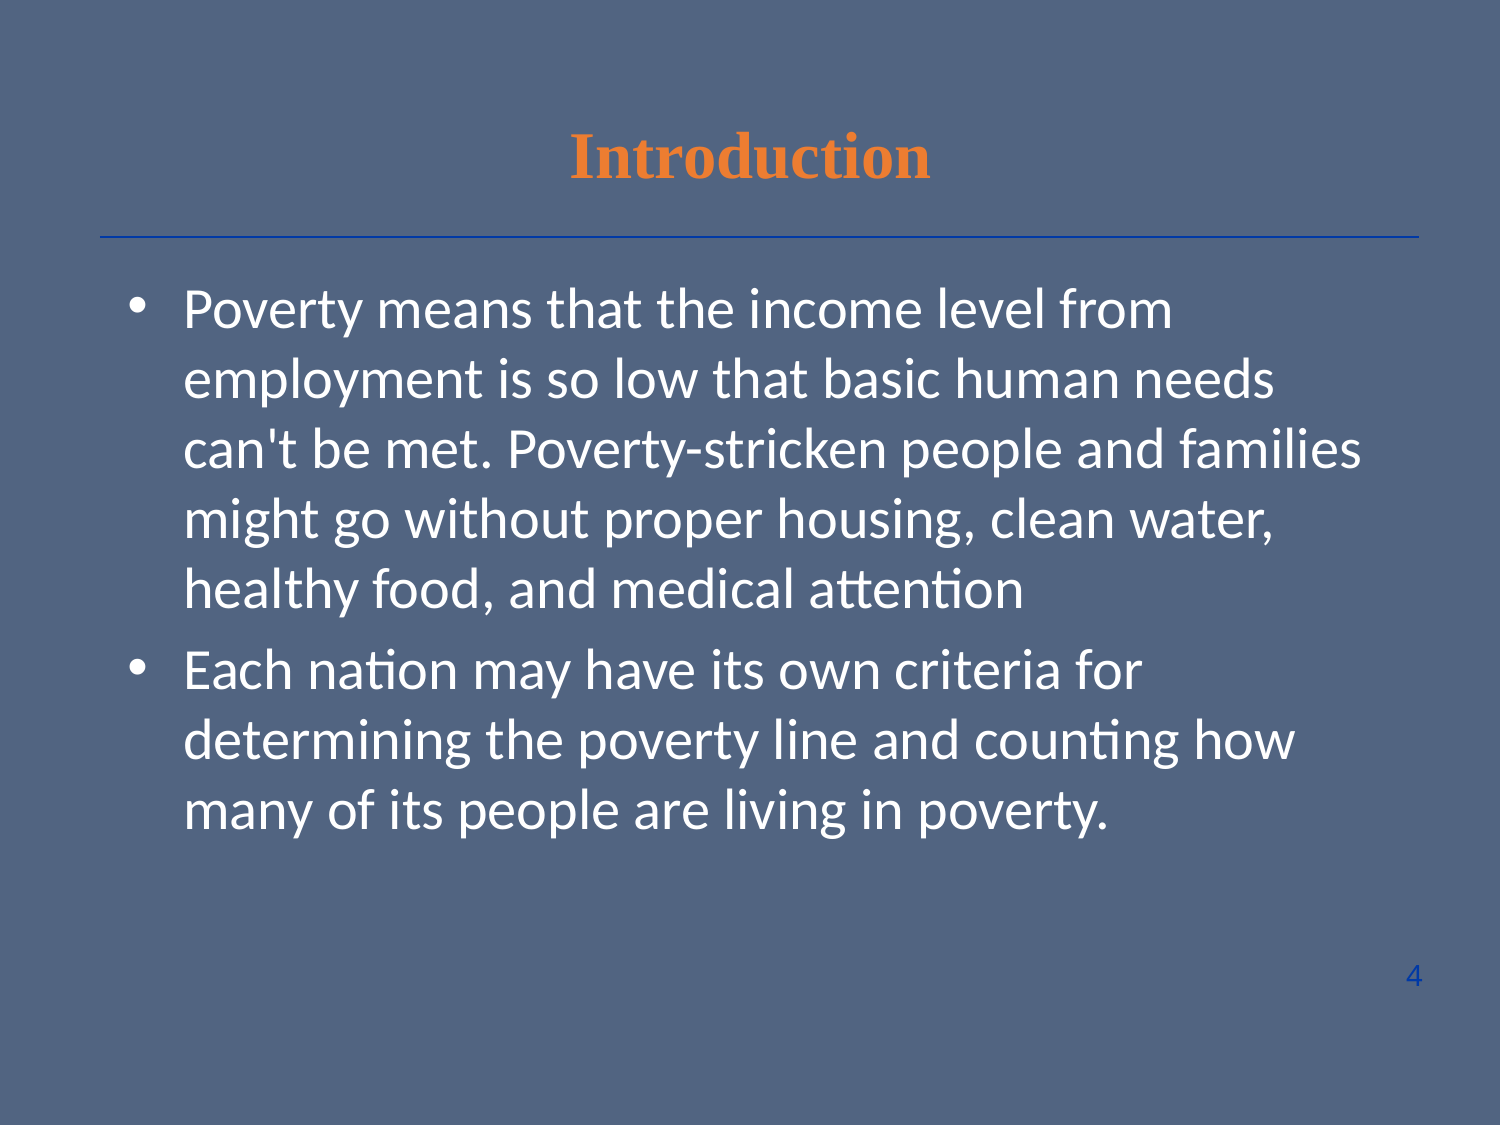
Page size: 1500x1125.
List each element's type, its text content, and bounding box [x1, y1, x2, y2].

text_box Introduction [362, 104, 1140, 200]
text_box Poverty means that the income level from employment is so low that basic human needs can't be met. Poverty-stricken people and families might go without proper housing, clean water, healthy food, and medical attention Each nation may have its own criteria for determining the poverty line and counting how many of its people are living in poverty. [112, 262, 1413, 1050]
text_box 4 [1087, 949, 1438, 1010]
